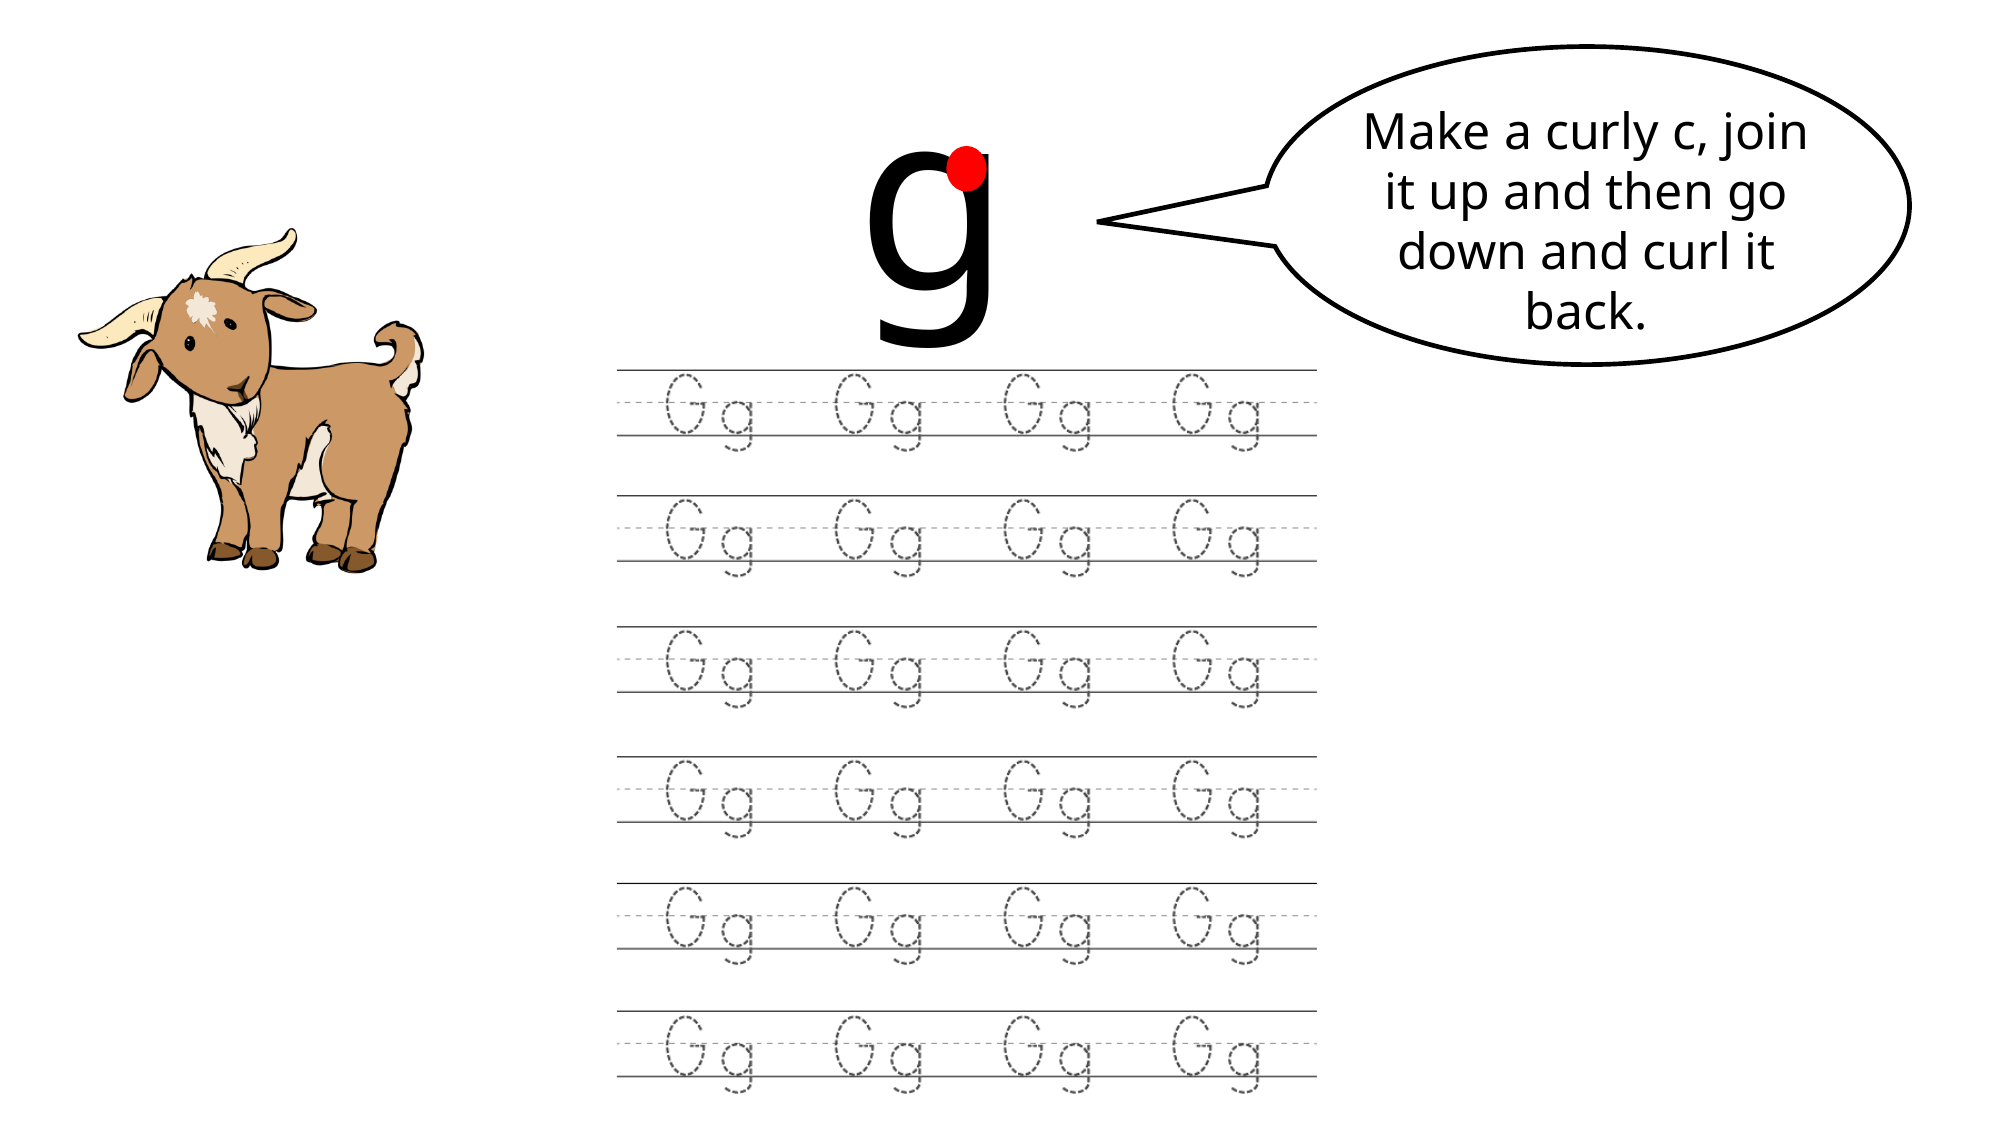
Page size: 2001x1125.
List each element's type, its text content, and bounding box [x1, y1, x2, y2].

picture [68, 220, 438, 586]
text_box [946, 145, 987, 192]
text_box Make a curly c, join it up and then go down and curl it back. [1328, 92, 1845, 347]
text_box [1845, 108, 1911, 303]
text_box [1435, 347, 1739, 366]
text_box g [797, 31, 1069, 347]
text_box [1096, 109, 1328, 302]
picture [567, 367, 1367, 1095]
text_box [1358, 45, 1816, 92]
